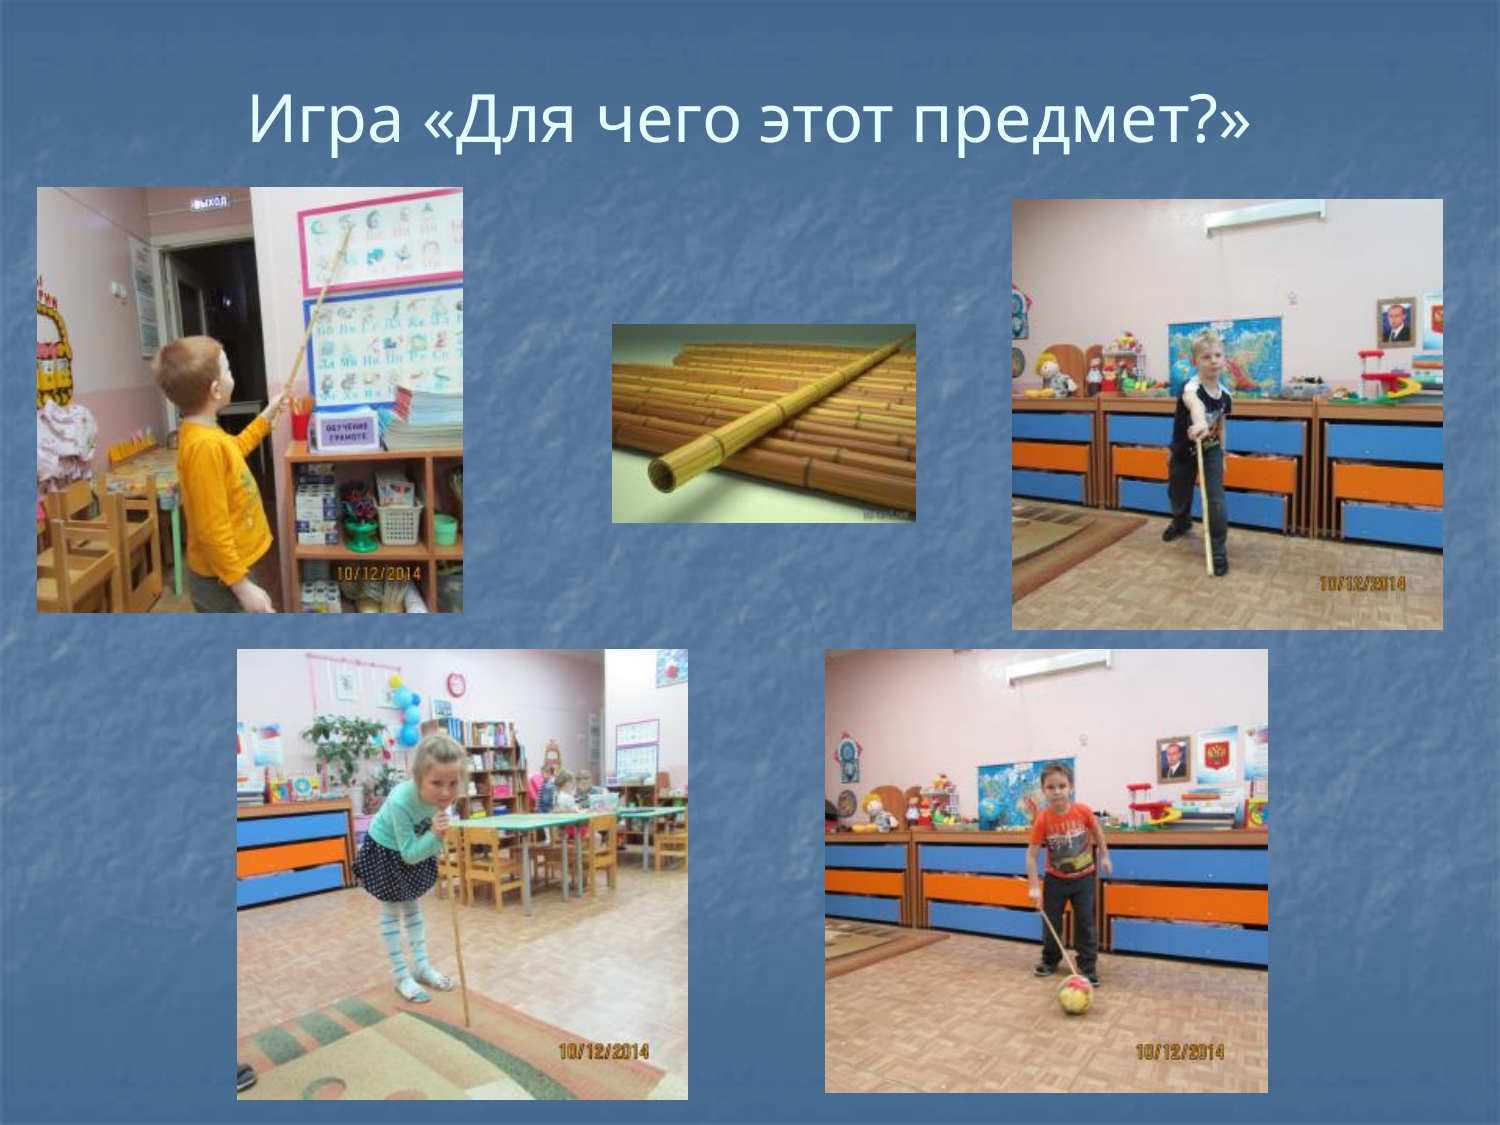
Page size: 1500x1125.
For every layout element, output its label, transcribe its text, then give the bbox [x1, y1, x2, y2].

picture [37, 187, 463, 613]
picture [824, 649, 1268, 1093]
picture [237, 649, 688, 1101]
picture [612, 324, 916, 524]
title Игра «Для чего этот предмет?» [75, 67, 1426, 163]
picture [1012, 199, 1443, 631]
